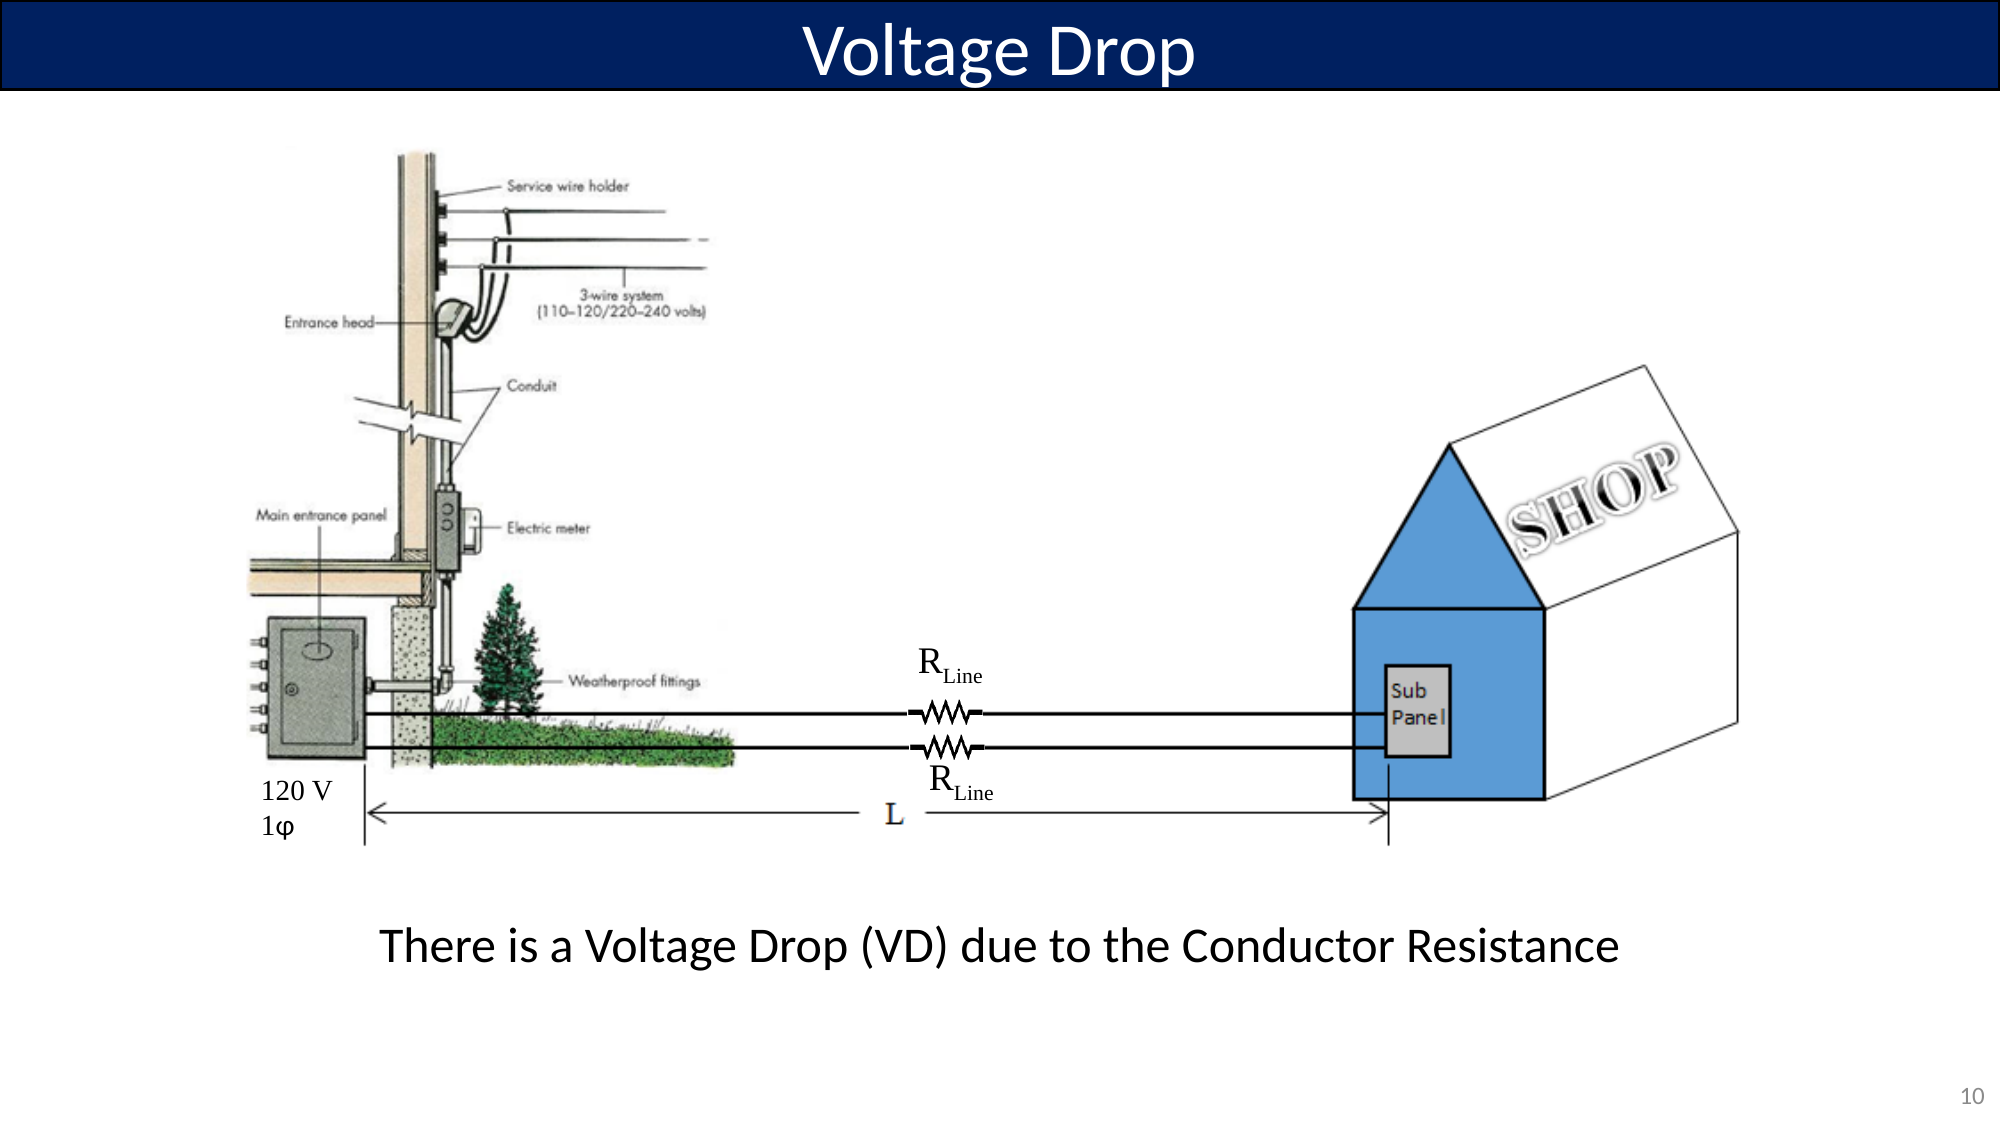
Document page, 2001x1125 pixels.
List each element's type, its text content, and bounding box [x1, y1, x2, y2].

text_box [899, 629, 1013, 807]
slide_number 10 [1904, 1065, 2000, 1125]
picture [245, 146, 1746, 855]
text_box Voltage Drop [0, 0, 2000, 90]
text_box There is a Voltage Drop (VD) due to the Conductor Resistance [0, 901, 2000, 981]
